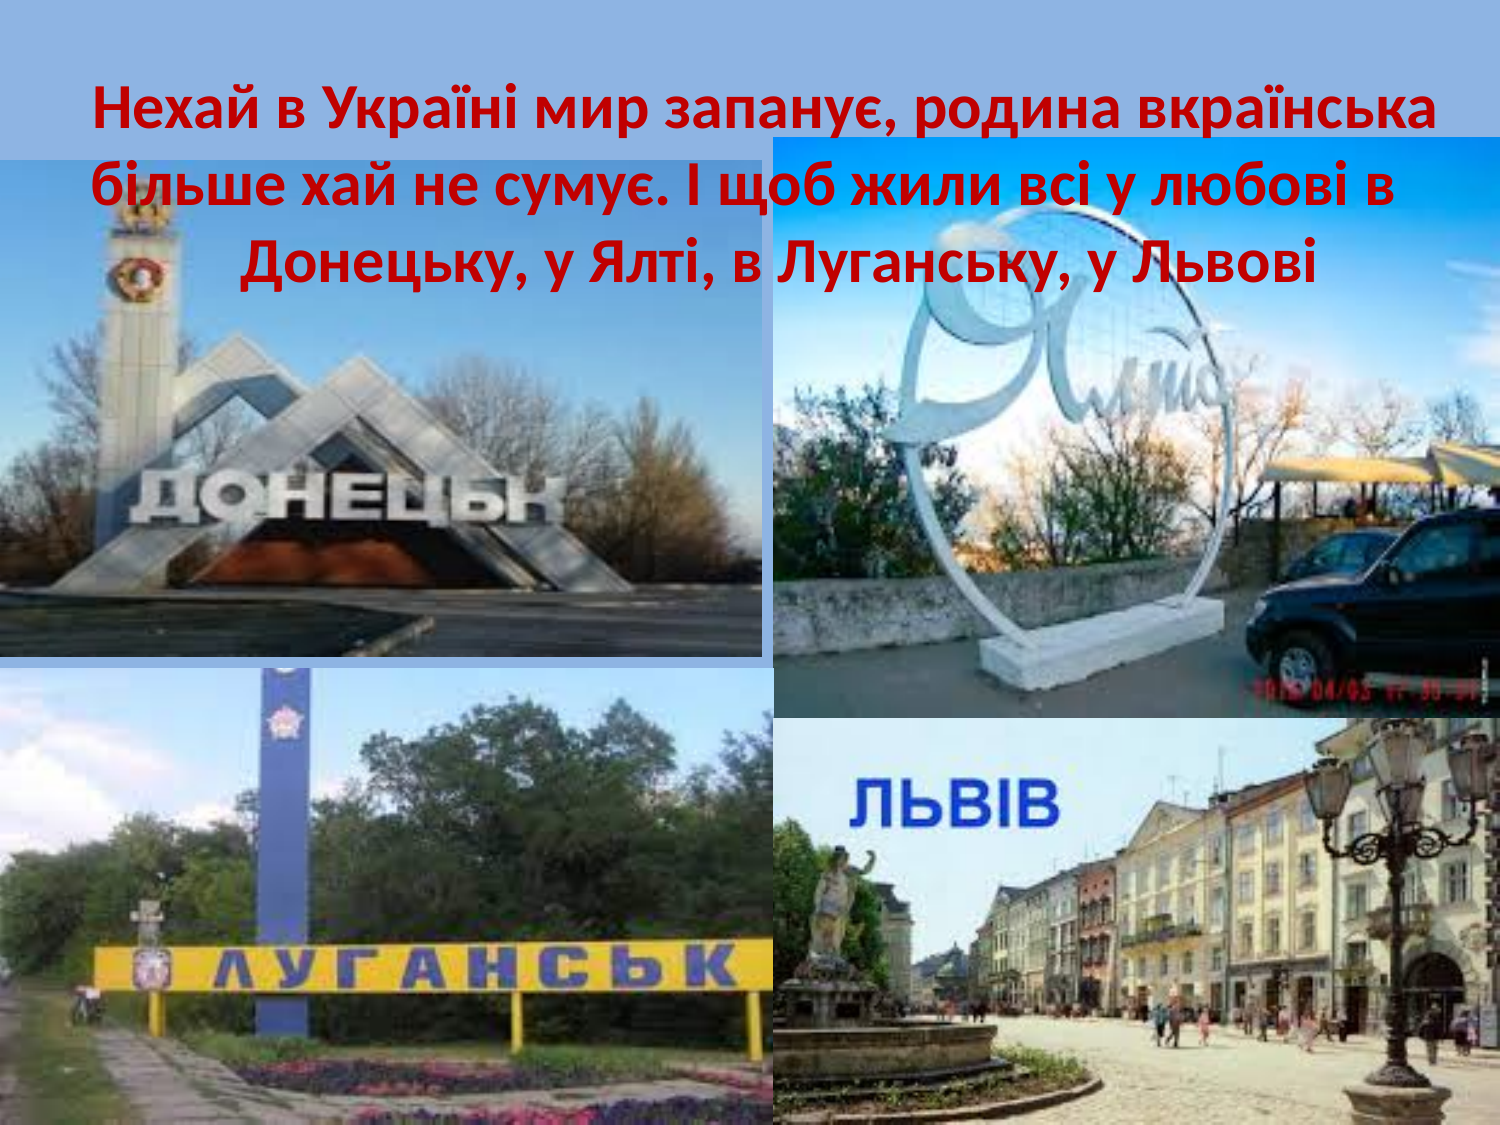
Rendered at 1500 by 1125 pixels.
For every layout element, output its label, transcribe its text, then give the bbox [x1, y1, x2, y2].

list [0, 160, 762, 658]
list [773, 136, 1500, 717]
title Нехай в Україні мир запанує, родина вкраїнська більше хай не сумує. І щоб жили всі у любові в Донецьку, у Ялті, в Луганську, у Львові [75, 45, 1471, 164]
picture [0, 668, 1500, 1125]
